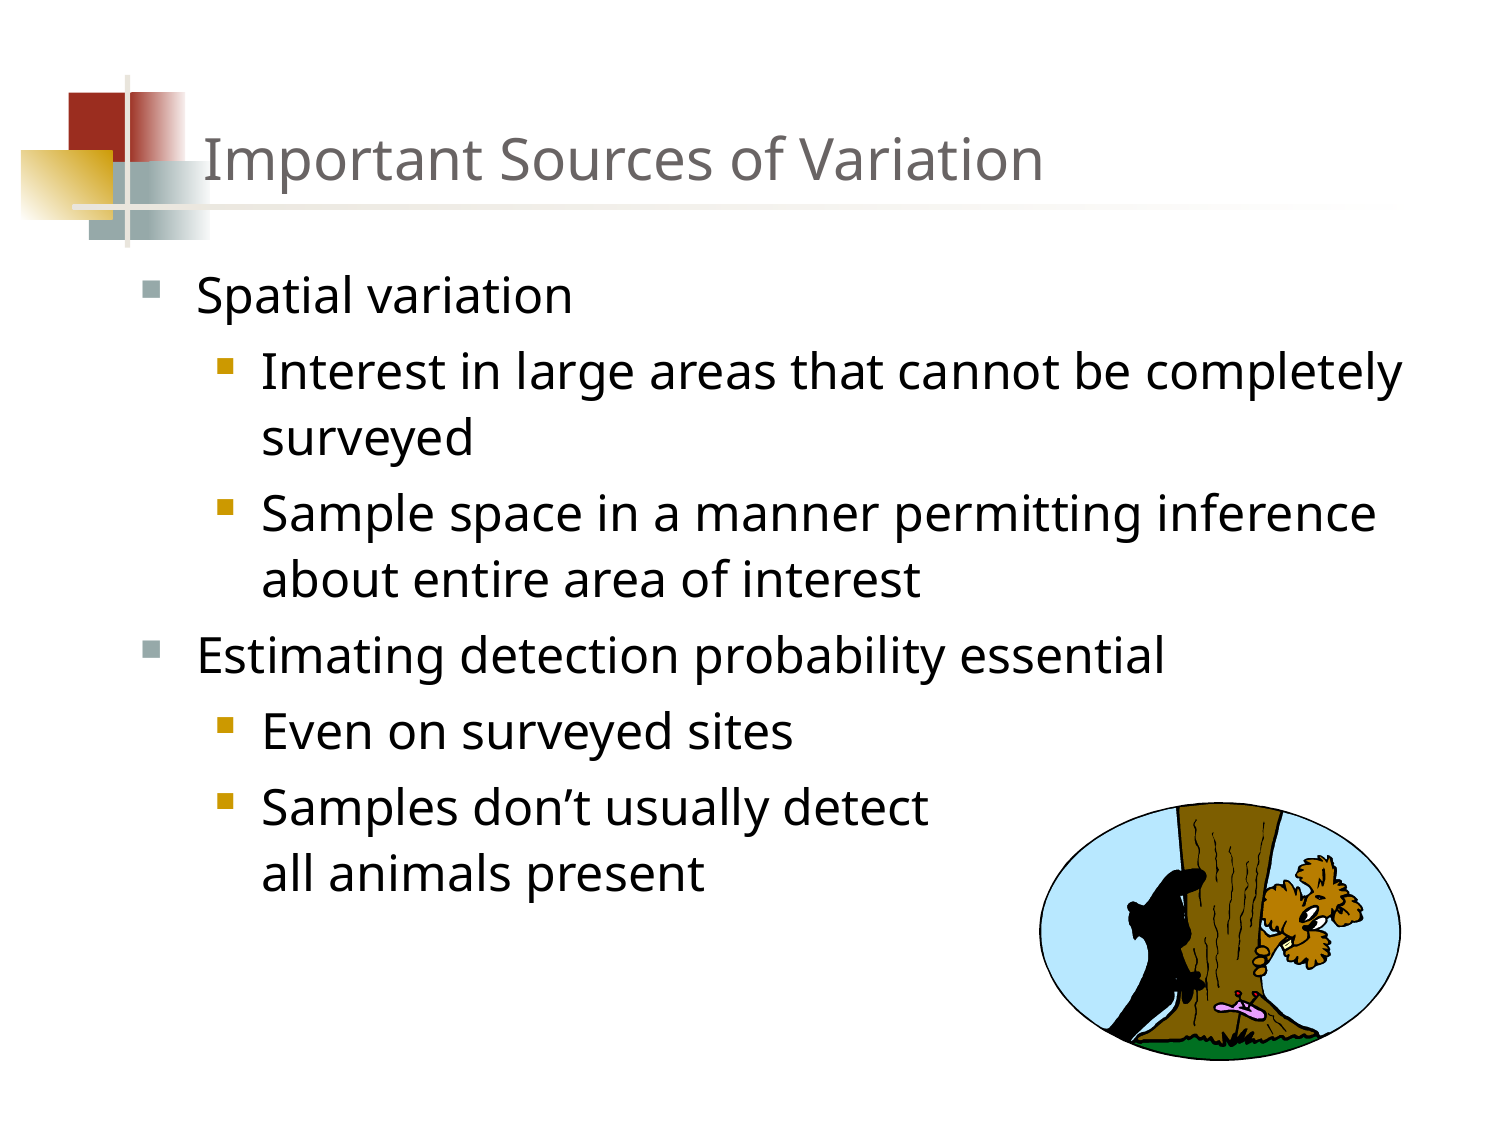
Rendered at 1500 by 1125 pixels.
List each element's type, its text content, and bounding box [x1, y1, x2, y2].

picture [1037, 799, 1407, 1062]
list Spatial variation Interest in large areas that cannot be completely surveyed Sample space in a manner permitting inference about entire area of interest Estimating detection probability essential Even on surveyed sites Samples don’t usually detect all animals present [124, 249, 1470, 1007]
title Important Sources of Variation [188, 34, 1468, 201]
